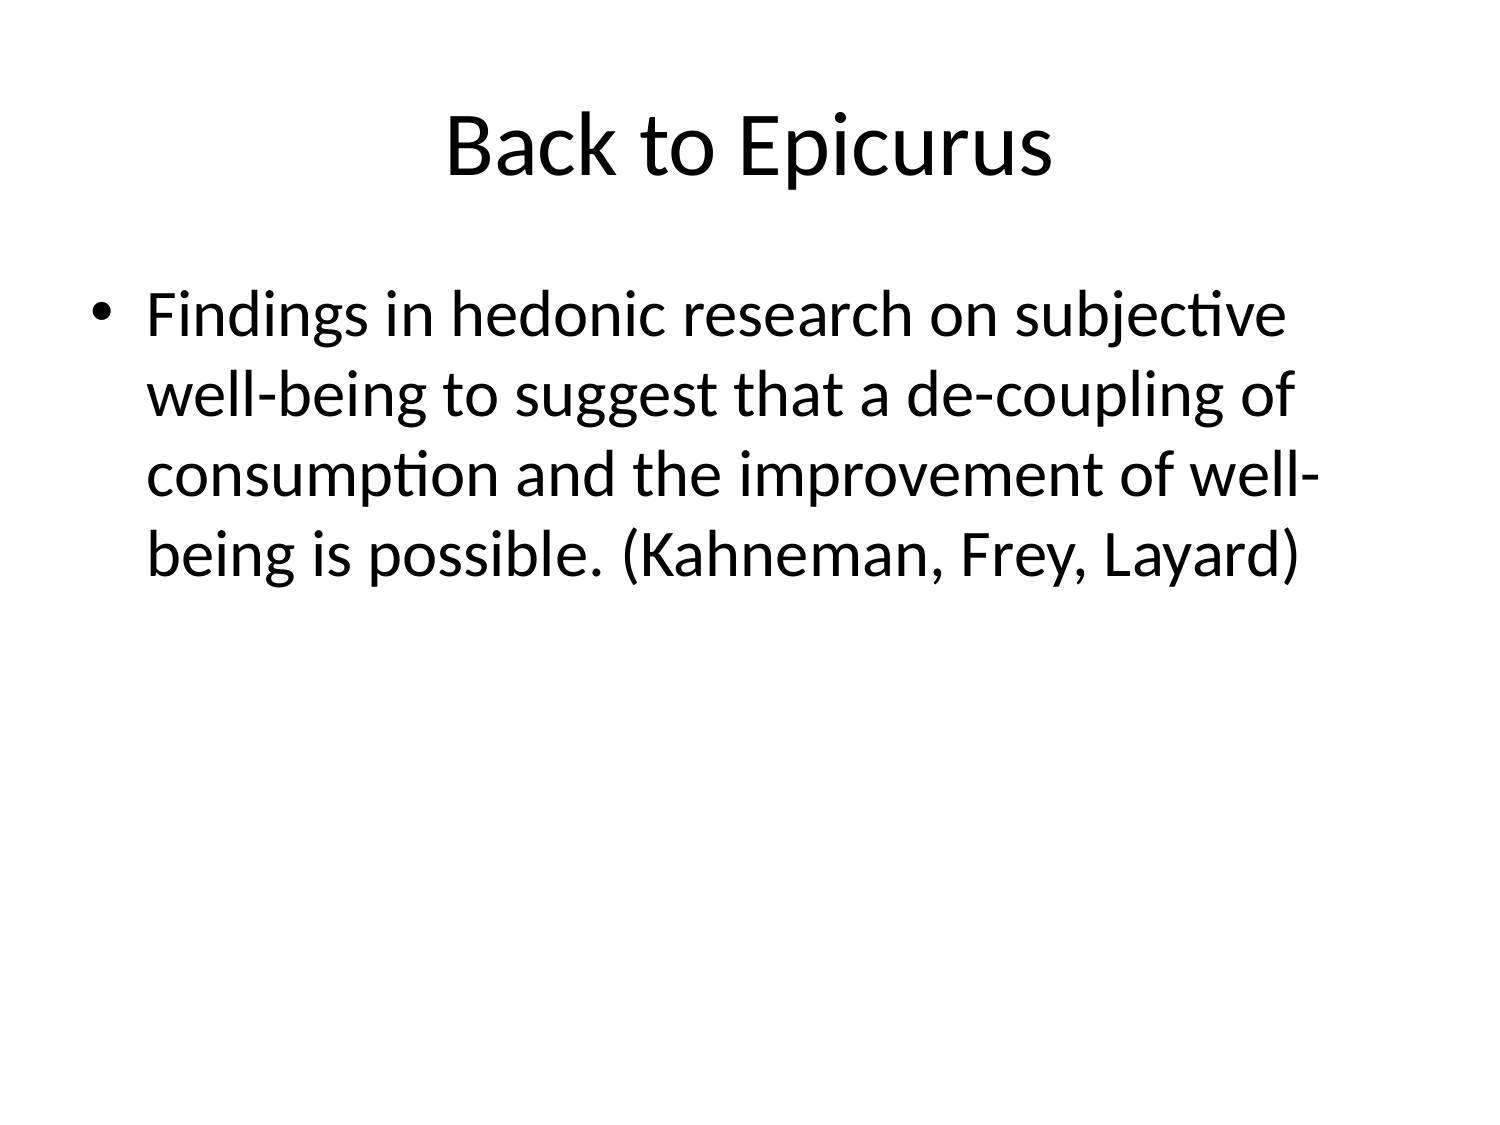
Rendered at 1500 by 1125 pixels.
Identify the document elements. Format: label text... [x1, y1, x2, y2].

title Back to Epicurus [75, 45, 1425, 233]
list Findings in hedonic research on subjective well-being to suggest that a de-coupling of consumption and the improvement of well-being is possible. (Kahneman, Frey, Layard) [75, 262, 1425, 1005]
